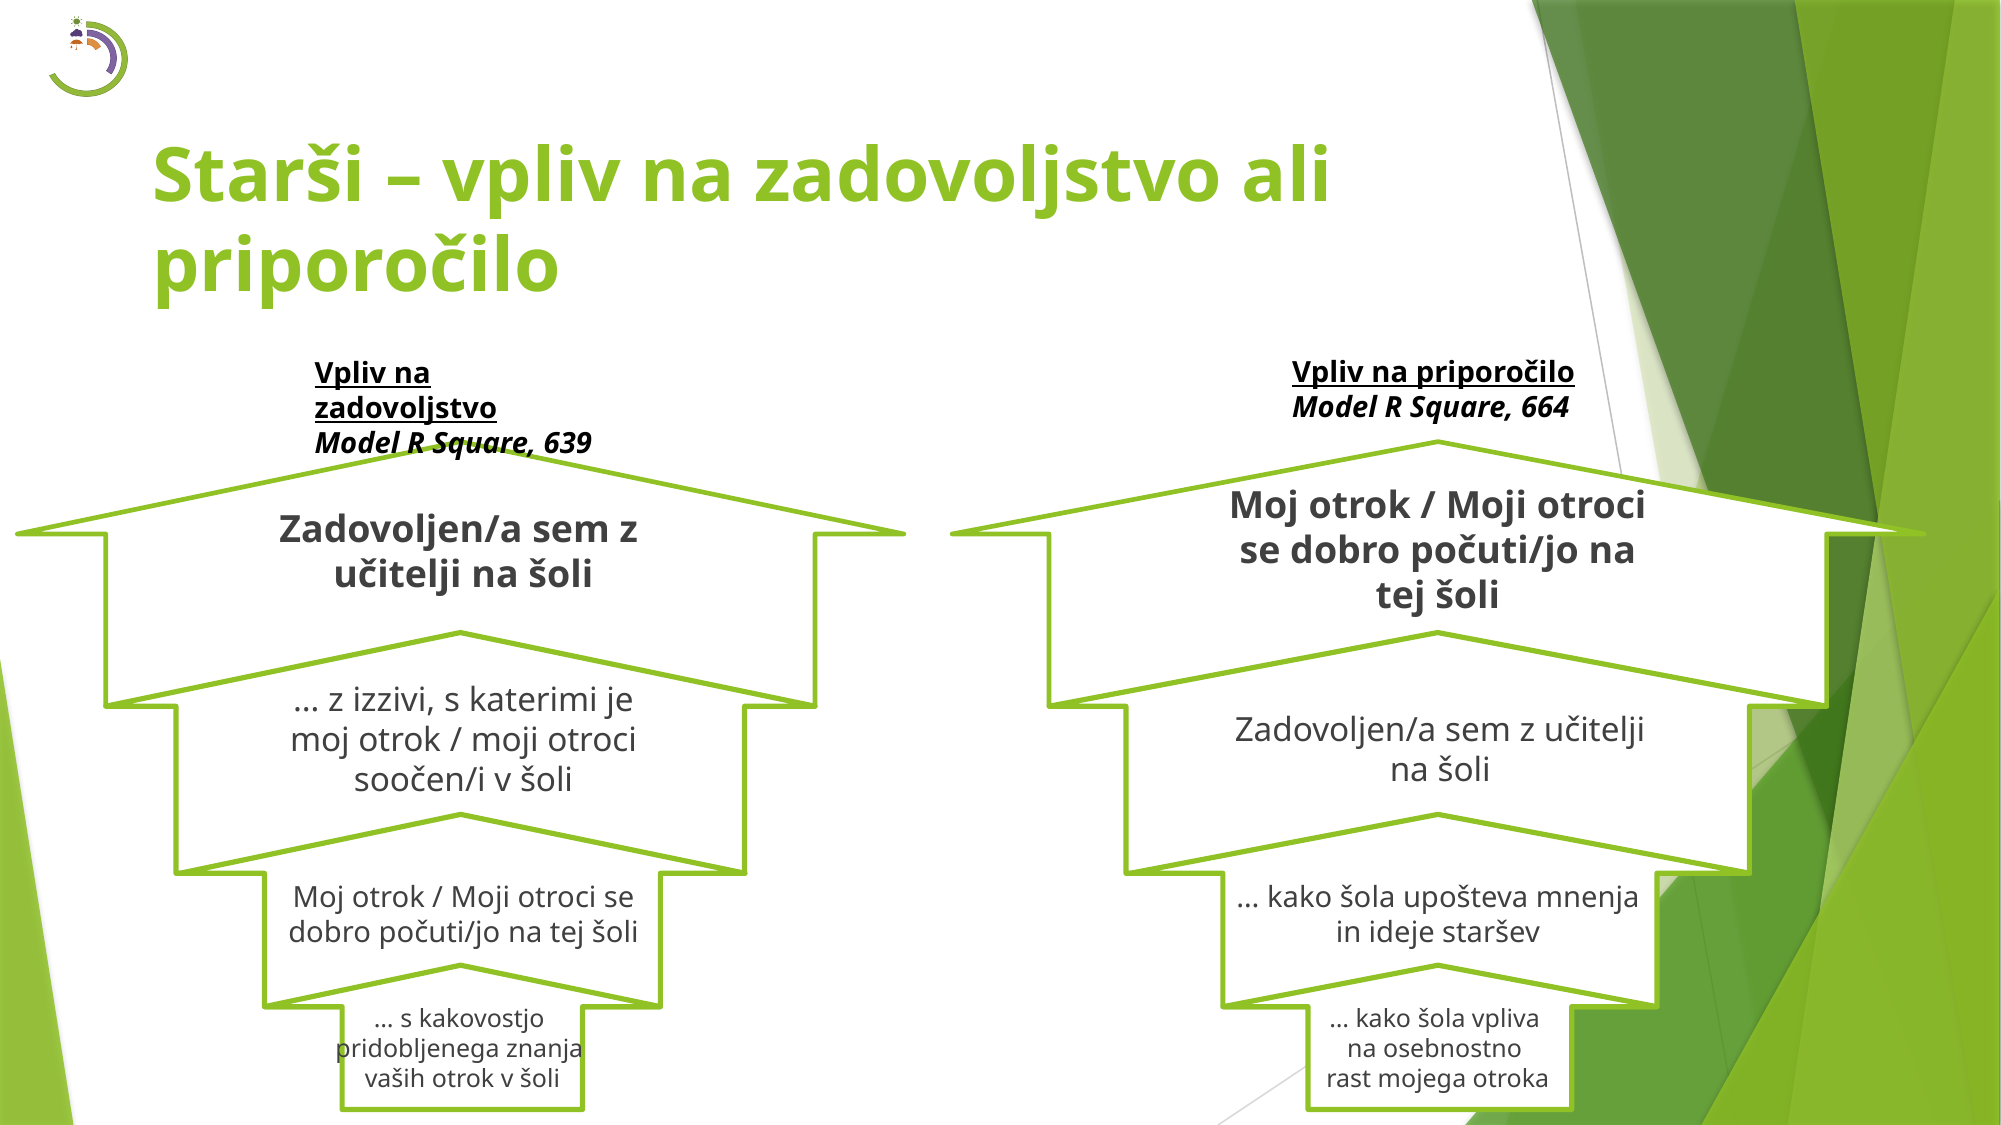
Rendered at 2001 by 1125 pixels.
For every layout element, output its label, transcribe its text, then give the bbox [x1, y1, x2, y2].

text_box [16, 440, 905, 1110]
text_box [951, 440, 1925, 1110]
text_box Vpliv na zadovoljstvo Model R Square, 639 [299, 346, 626, 440]
title Starši – vpliv na zadovoljstvo ali priporočilo [137, 119, 1863, 337]
picture [48, 16, 128, 97]
text_box Vpliv na priporočilo Model R Square, 664 [1277, 346, 1604, 431]
